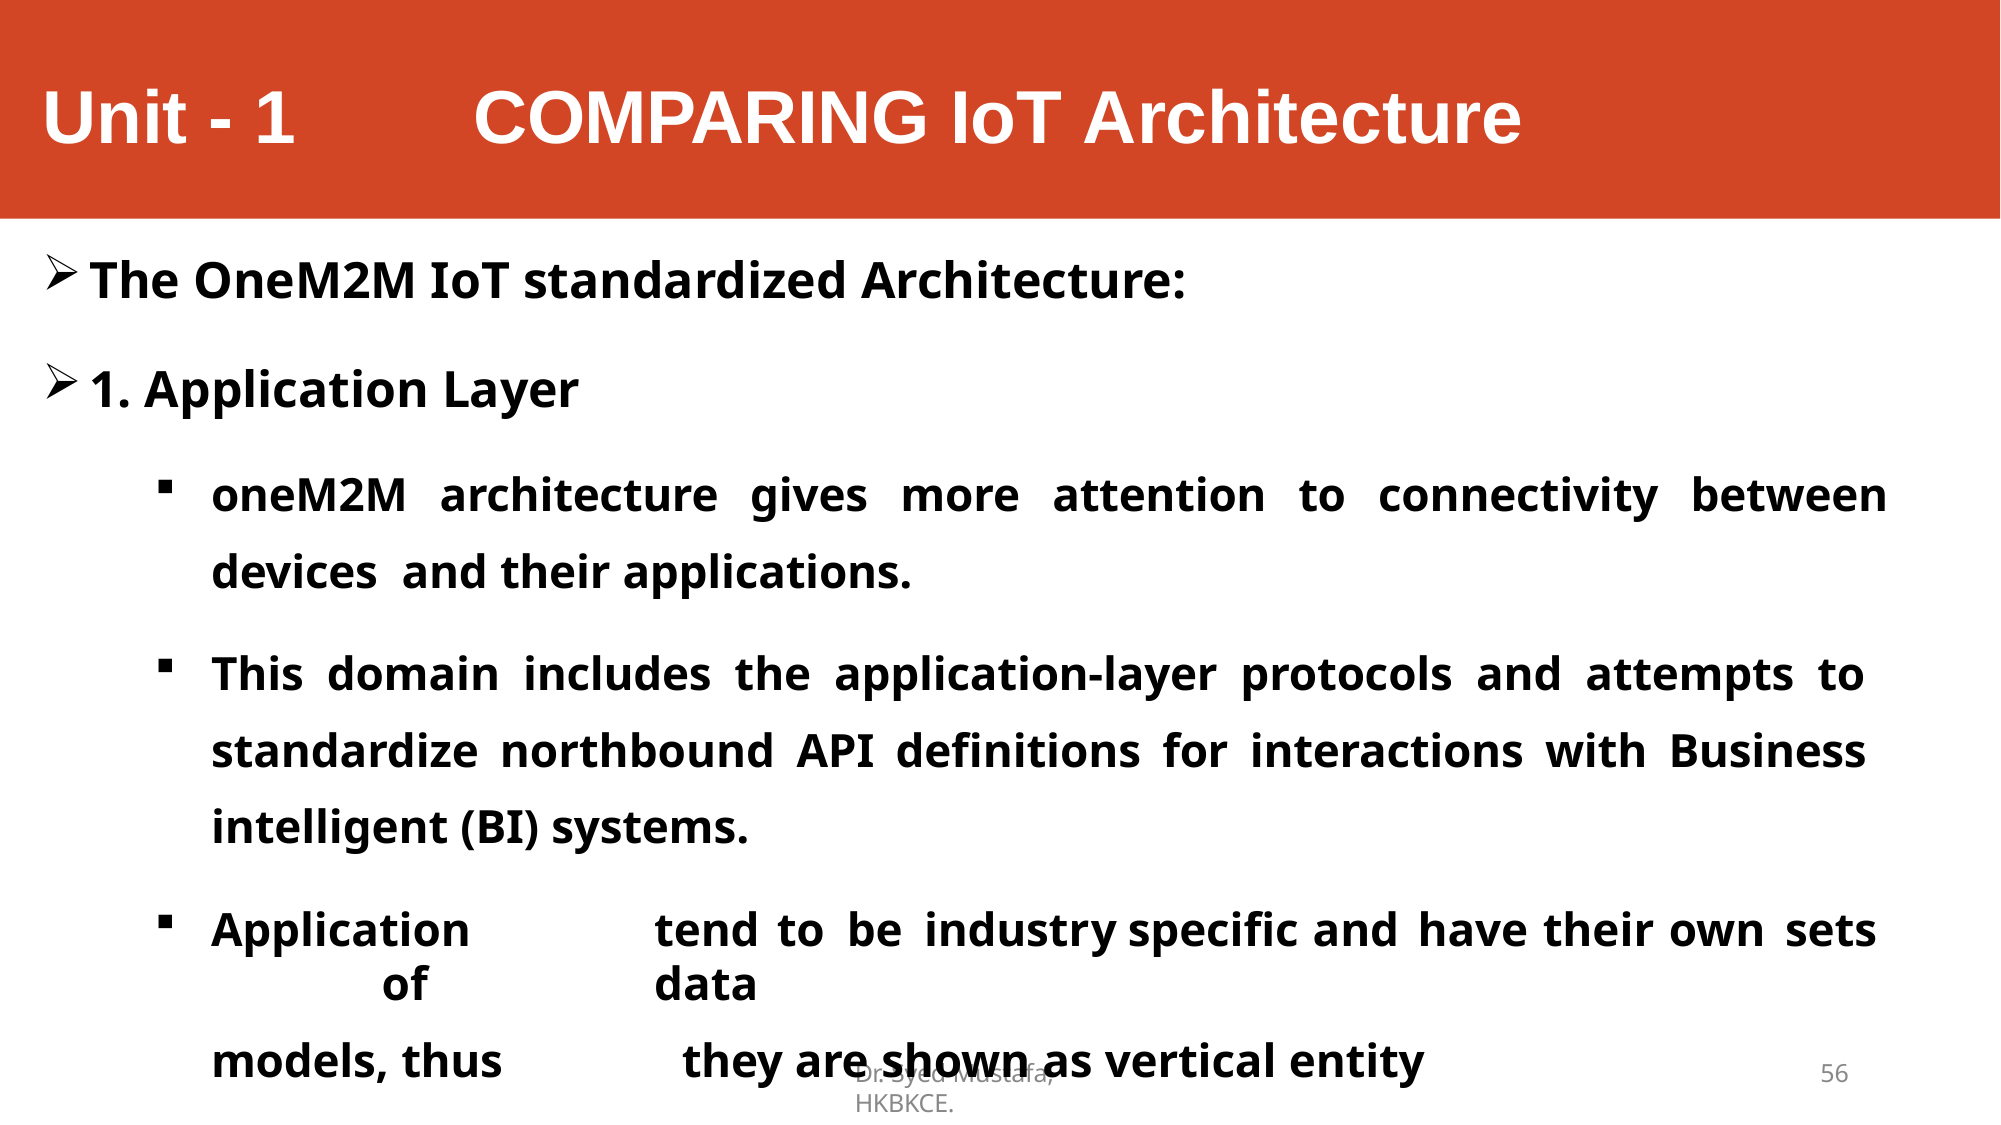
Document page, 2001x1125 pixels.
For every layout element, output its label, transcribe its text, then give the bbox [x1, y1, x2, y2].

text_box 56 [1814, 1088, 1854, 1092]
text_box The OneM2M IoT standardized Architecture: 1. Application Layer oneM2M architecture gives more attention to connectivity between devices and their applications. This domain includes the application-layer protocols and attempts to standardize northbound API definitions for interactions with Business intelligent (BI) systems. Application tend to be industry specific and have their own sets of data models, thus they are shown as vertical entity [40, 246, 1889, 1088]
footer Dr. Syed Mustafa, HKBKCE. [852, 1088, 1148, 1125]
title Unit - 1 COMPARING IoT Architecture [40, 66, 1529, 246]
